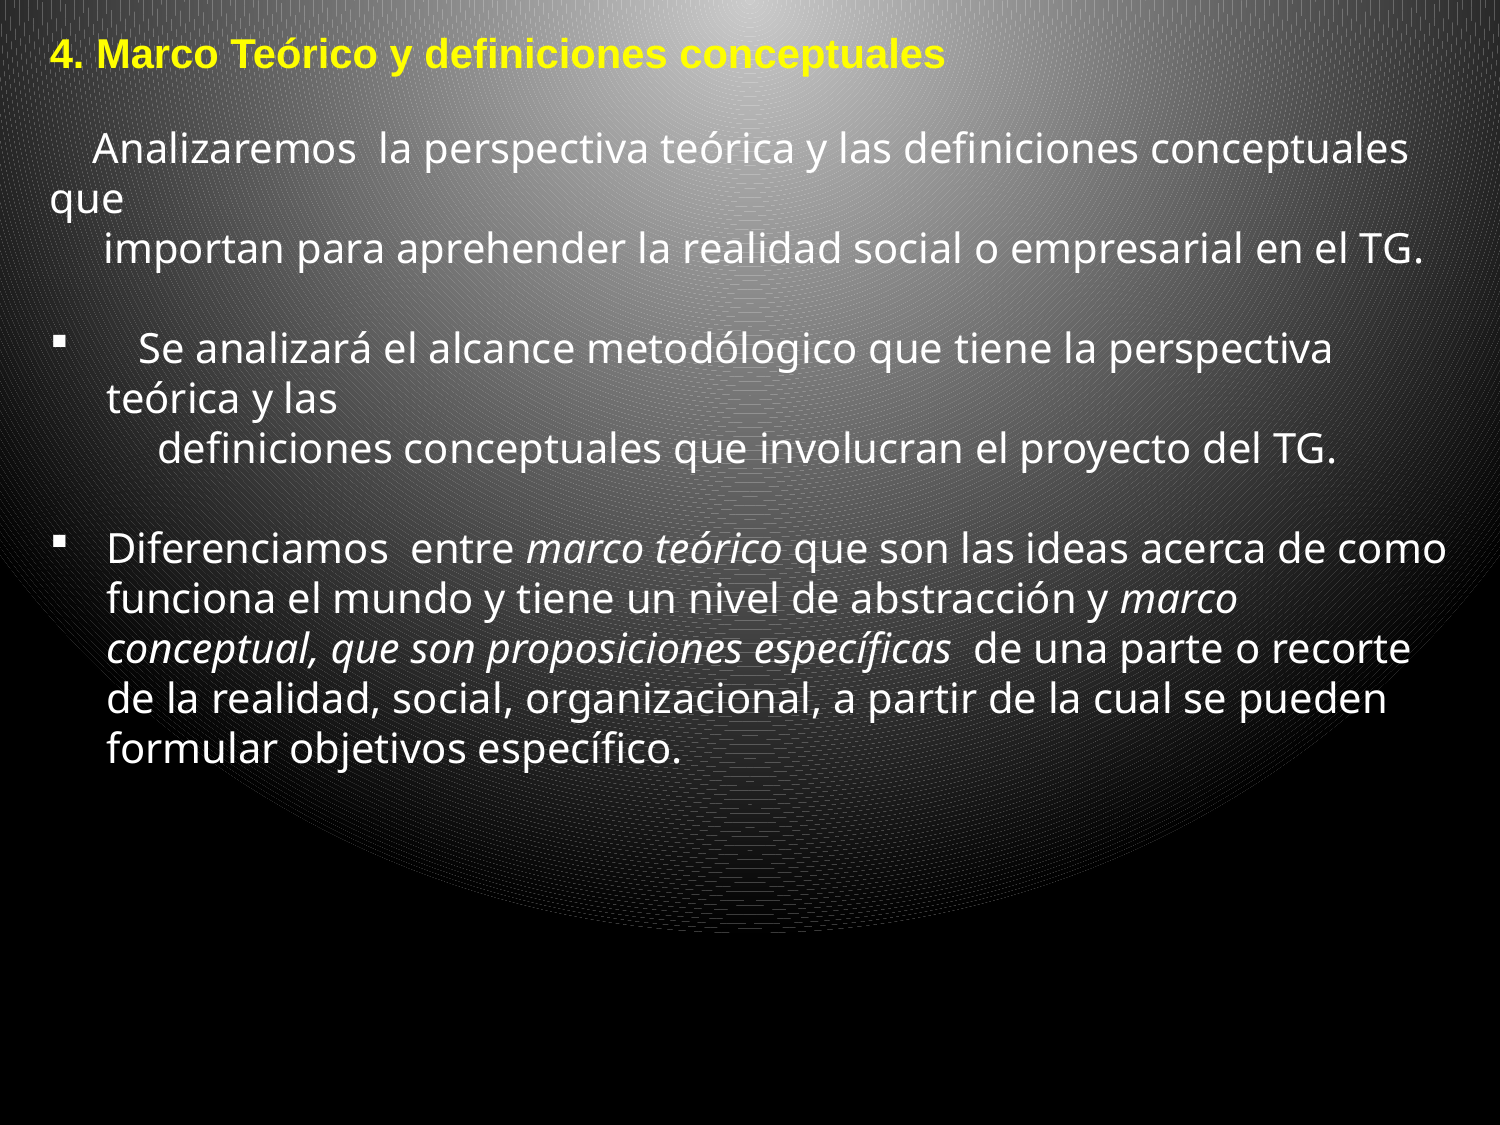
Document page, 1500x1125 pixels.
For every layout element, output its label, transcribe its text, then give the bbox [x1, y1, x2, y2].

text_box 4. Marco Teórico y definiciones conceptuales Analizaremos la perspectiva teórica y las definiciones conceptuales que importan para aprehender la realidad social o empresarial en el TG. Se analizará el alcance metodólogico que tiene la perspectiva teórica y las definiciones conceptuales que involucran el proyecto del TG. Diferenciamos entre marco teórico que son las ideas acerca de como funciona el mundo y tiene un nivel de abstracción y marco conceptual, que son proposiciones específicas de una parte o recorte de la realidad, social, organizacional, a partir de la cual se pueden formular objetivos específico. [35, 19, 1465, 1125]
